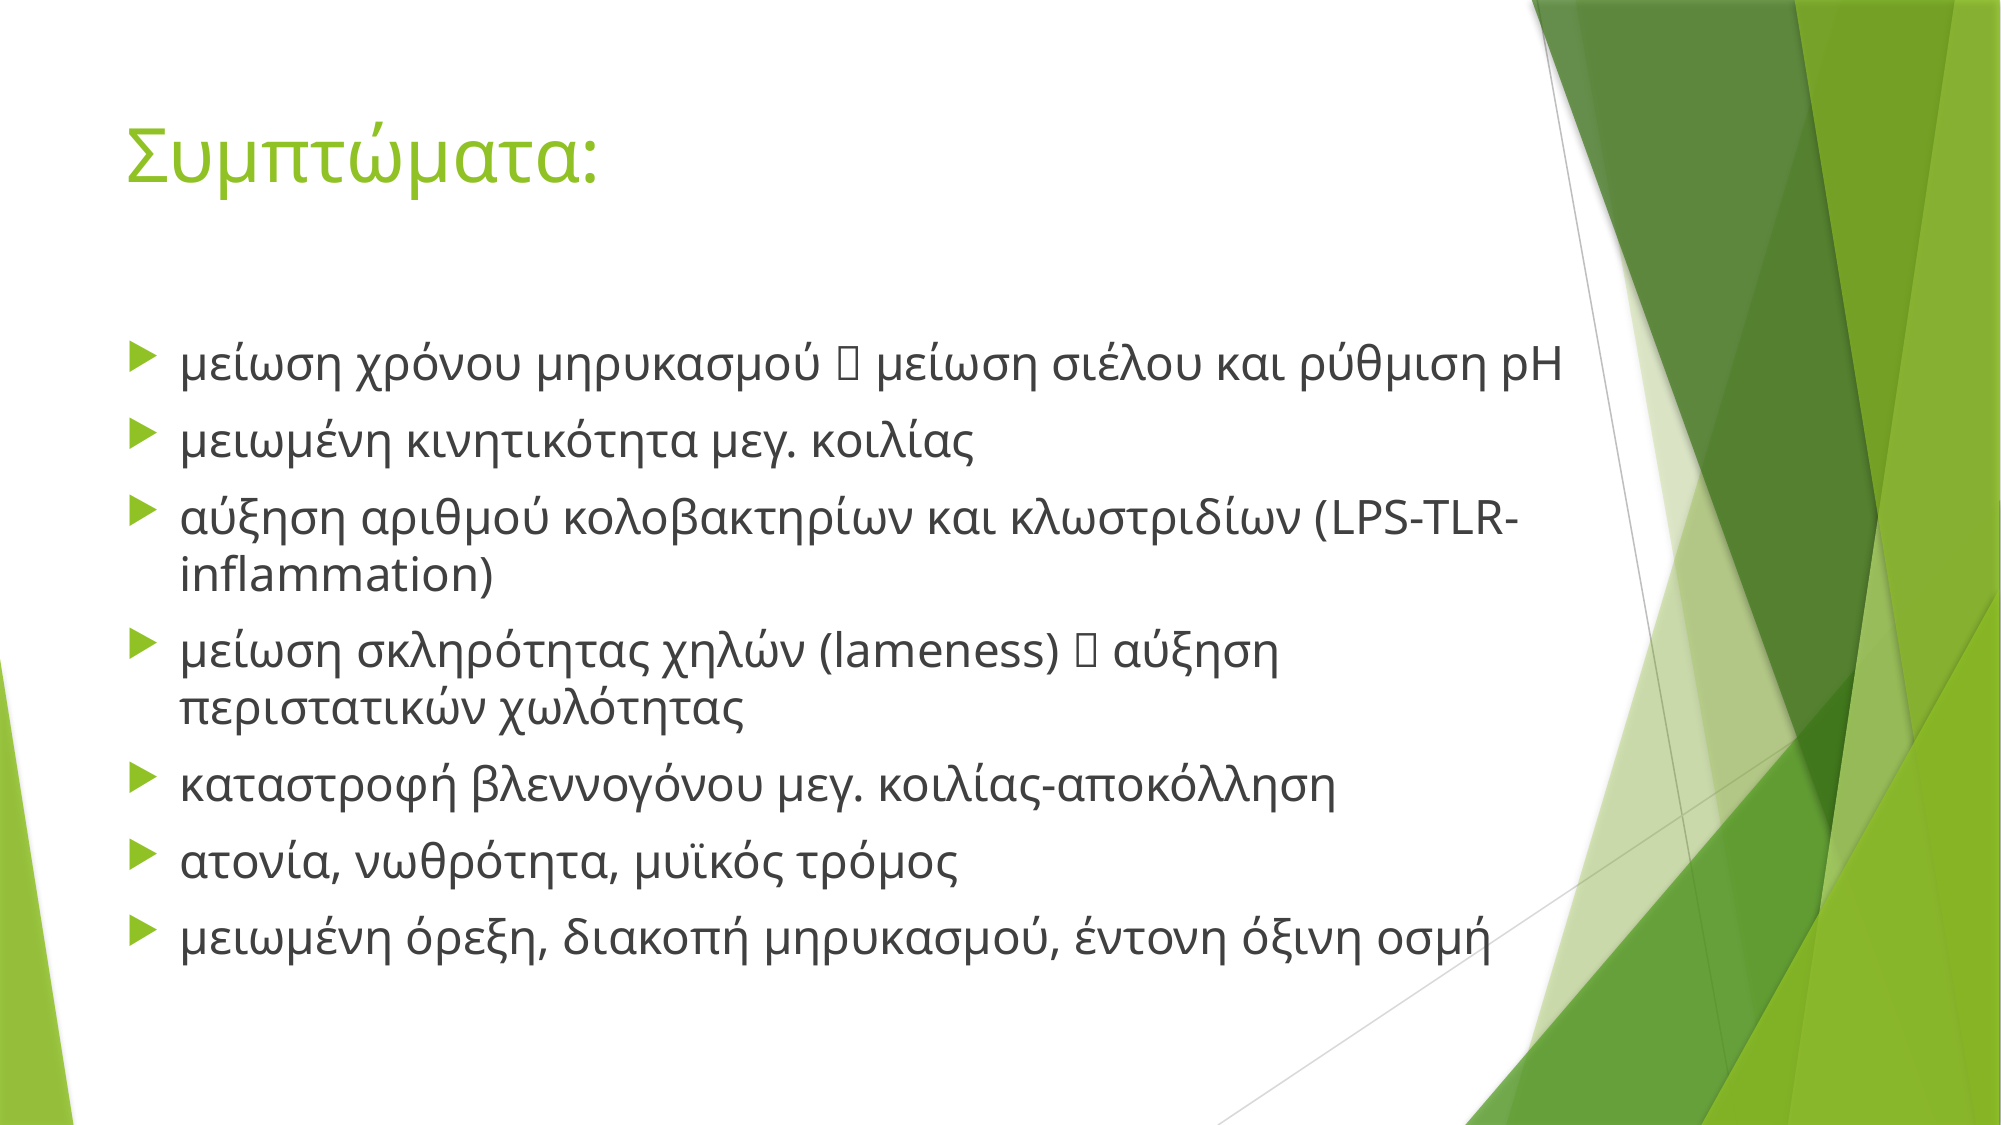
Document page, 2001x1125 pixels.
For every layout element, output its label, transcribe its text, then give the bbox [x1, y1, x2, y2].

list μείωση χρόνου μηρυκασμού  μείωση σιέλου και ρύθμιση pΗ μειωμένη κινητικότητα μεγ. κοιλίας αύξηση αριθμού κολοβακτηρίων και κλωστριδίων (LPS-TLR-inflammation) μείωση σκληρότητας χηλών (lameness)  αύξηση περιστατικών χωλότητας καταστροφή βλεννογόνου μεγ. κοιλίας-αποκόλληση ατονία, νωθρότητα, μυϊκός τρόμος μειωμένη όρεξη, διακοπή μηρυκασμού, έντονη όξινη οσμή [111, 263, 1592, 992]
title Συμπτώματα: [111, 99, 1522, 263]
